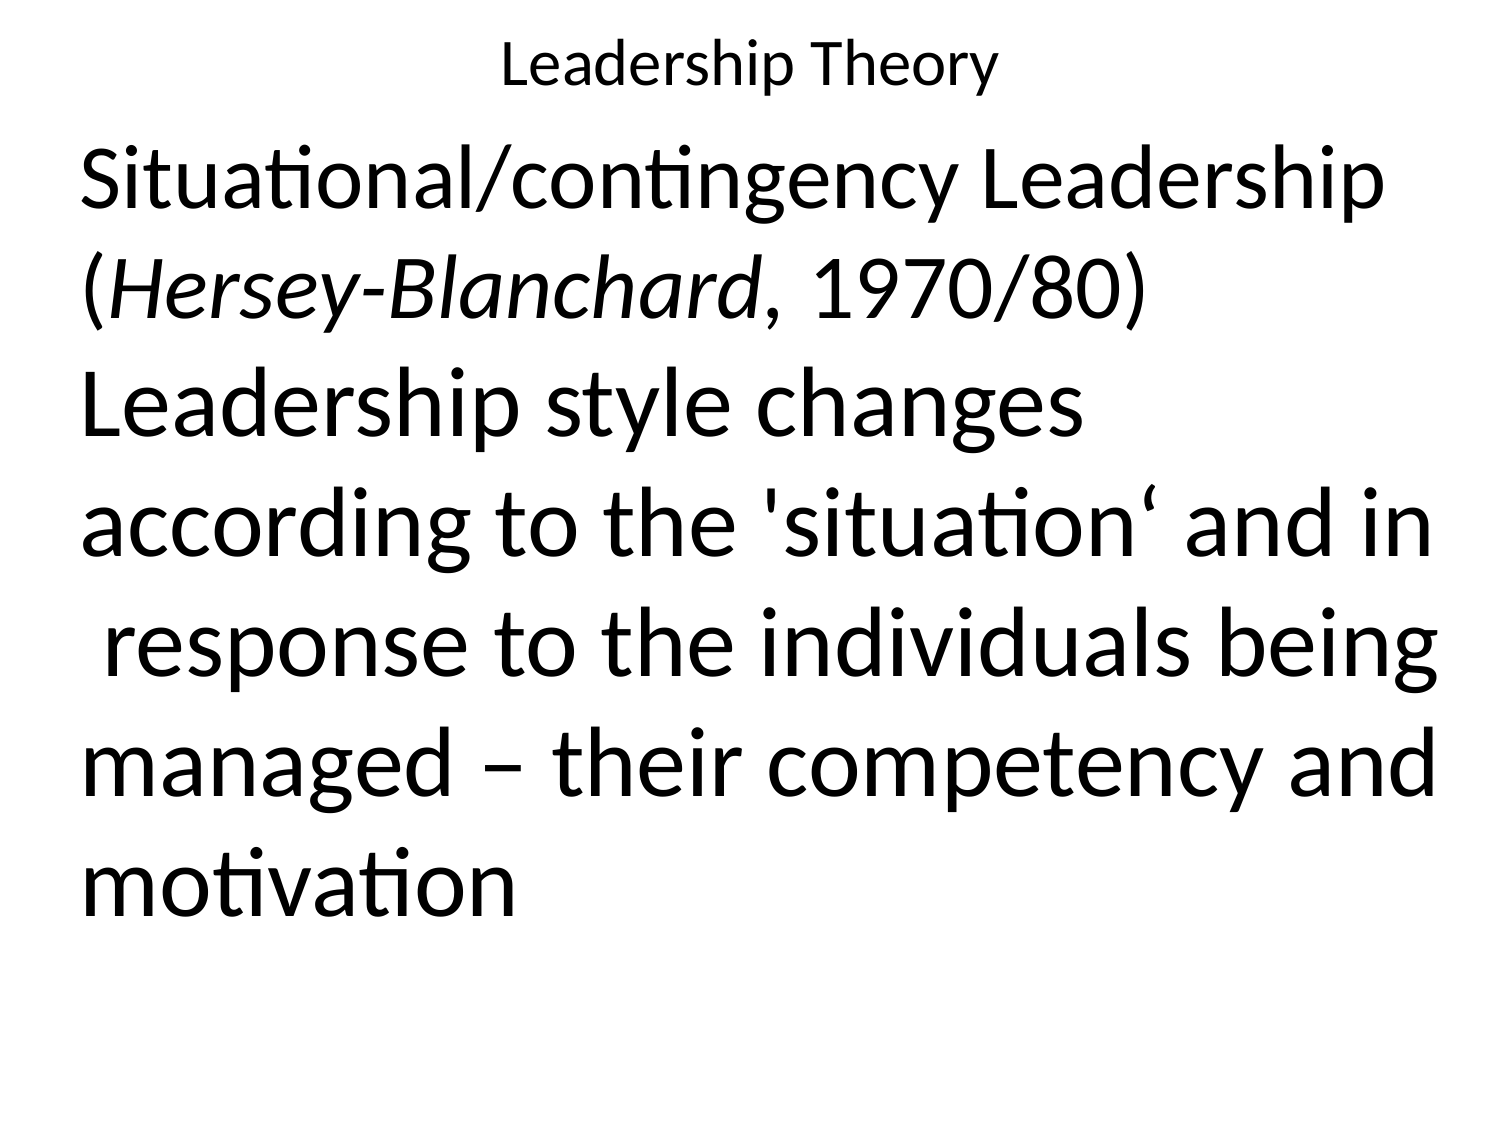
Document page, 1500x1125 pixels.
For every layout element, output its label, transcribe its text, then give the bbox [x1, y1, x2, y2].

text_box Situational/contingency Leadership (Hersey-Blanchard, 1970/80) Leadership style changes according to the 'situation‘ and in response to the individuals being managed – their competency and motivation [64, 109, 1459, 944]
text_box Leadership Theory [0, 11, 1500, 107]
